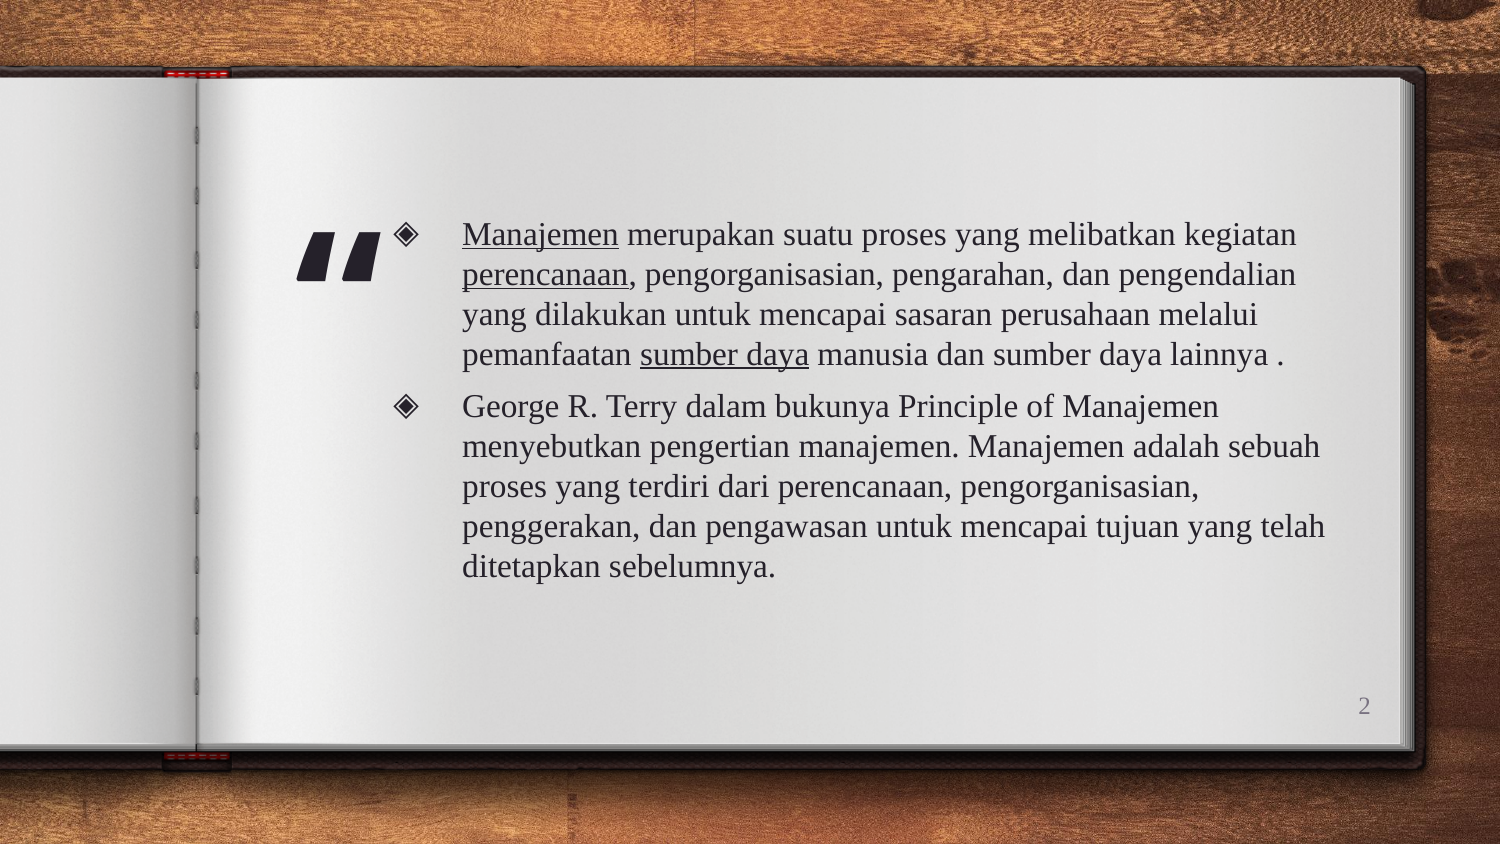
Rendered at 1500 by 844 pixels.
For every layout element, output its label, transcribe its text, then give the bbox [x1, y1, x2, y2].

list Manajemen merupakan suatu proses yang melibatkan kegiatan perencanaan, pengorganisasian, pengarahan, dan pengendalian yang dilakukan untuk mencapai sasaran perusahaan melalui pemanfaatan sumber daya manusia dan sumber daya lainnya . George R. Terry dalam bukunya Principle of Manajemen menyebutkan pengertian manajemen. Manajemen adalah sebuah proses yang terdiri dari perencanaan, pengorganisasian, penggerakan, dan pengawasan untuk mencapai tujuan yang telah ditetapkan sebelumnya. [371, 197, 1378, 332]
slide_number 2 [1295, 672, 1386, 737]
picture [0, 0, 1500, 844]
